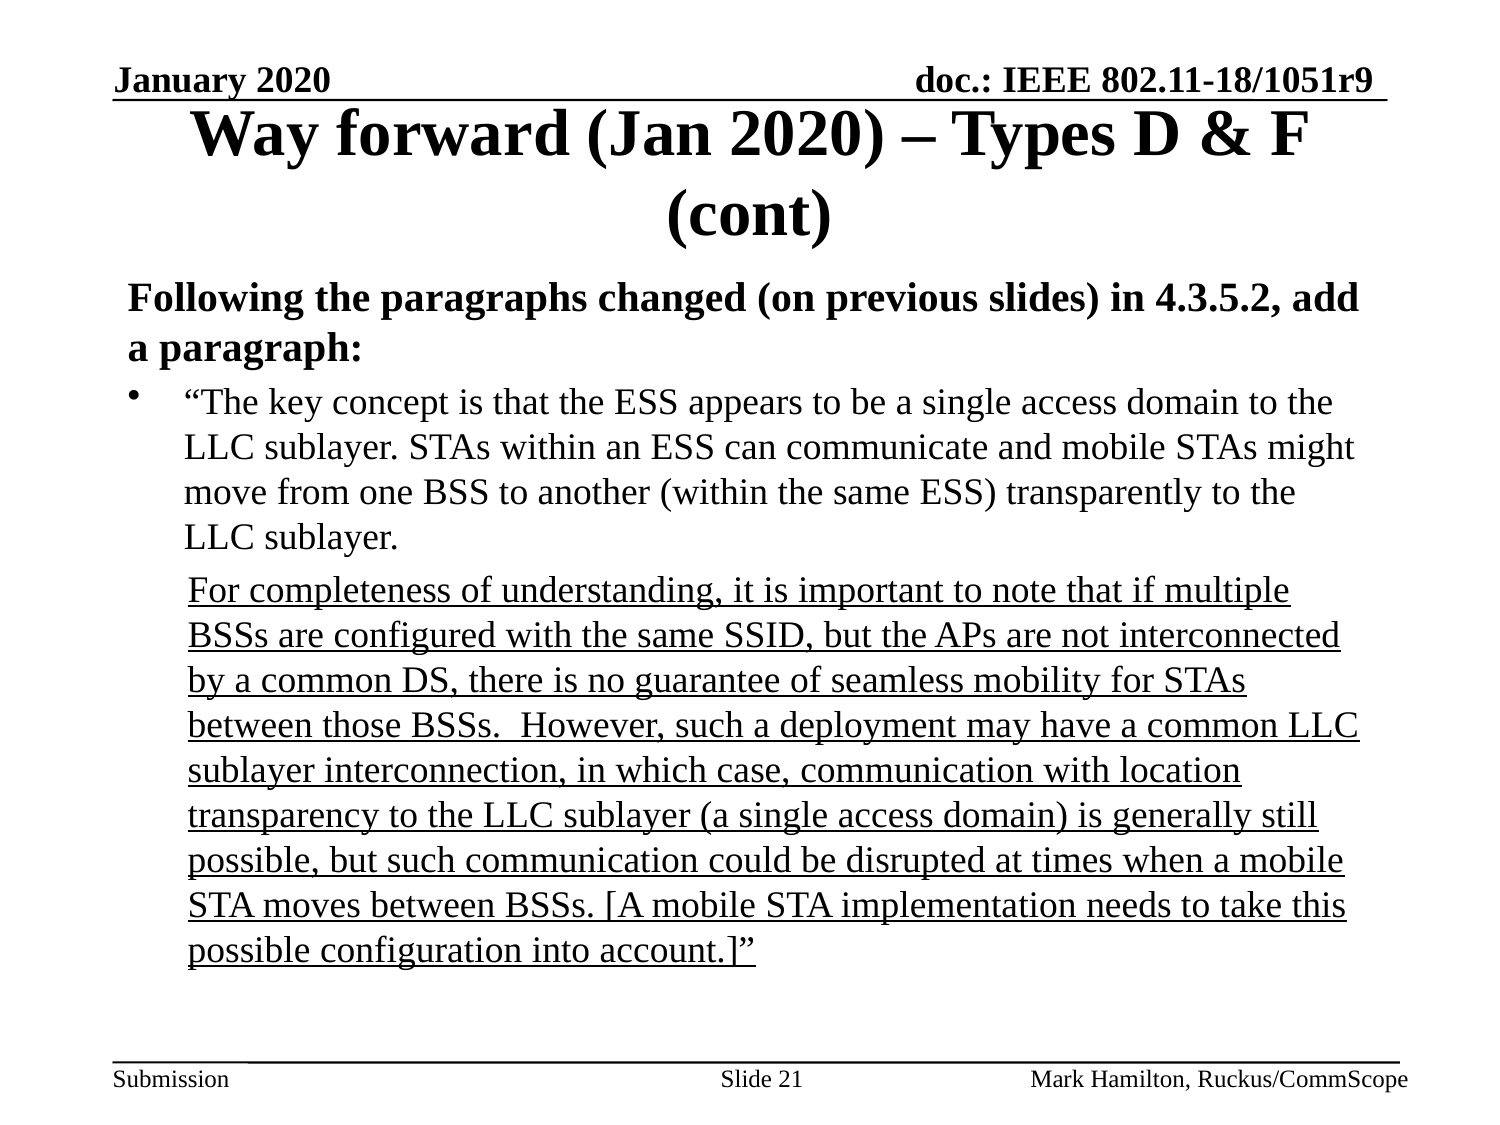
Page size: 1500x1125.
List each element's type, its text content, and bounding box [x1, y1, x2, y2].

list Following the paragraphs changed (on previous slides) in 4.3.5.2, add a paragraph: “The key concept is that the ESS appears to be a single access domain to the LLC sublayer. STAs within an ESS can communicate and mobile STAs might move from one BSS to another (within the same ESS) transparently to the LLC sublayer. For completeness of understanding, it is important to note that if multiple BSSs are configured with the same SSID, but the APs are not interconnected by a common DS, there is no guarantee of seamless mobility for STAs between those BSSs. However, such a deployment may have a common LLC sublayer interconnection, in which case, communication with location transparency to the LLC sublayer (a single access domain) is generally still possible, but such communication could be disrupted at times when a mobile STA moves between BSSs. [A mobile STA implementation needs to take this possible configuration into account.]” [112, 262, 1388, 1075]
title Way forward (Jan 2020) – Types D & F (cont) [112, 112, 1388, 225]
